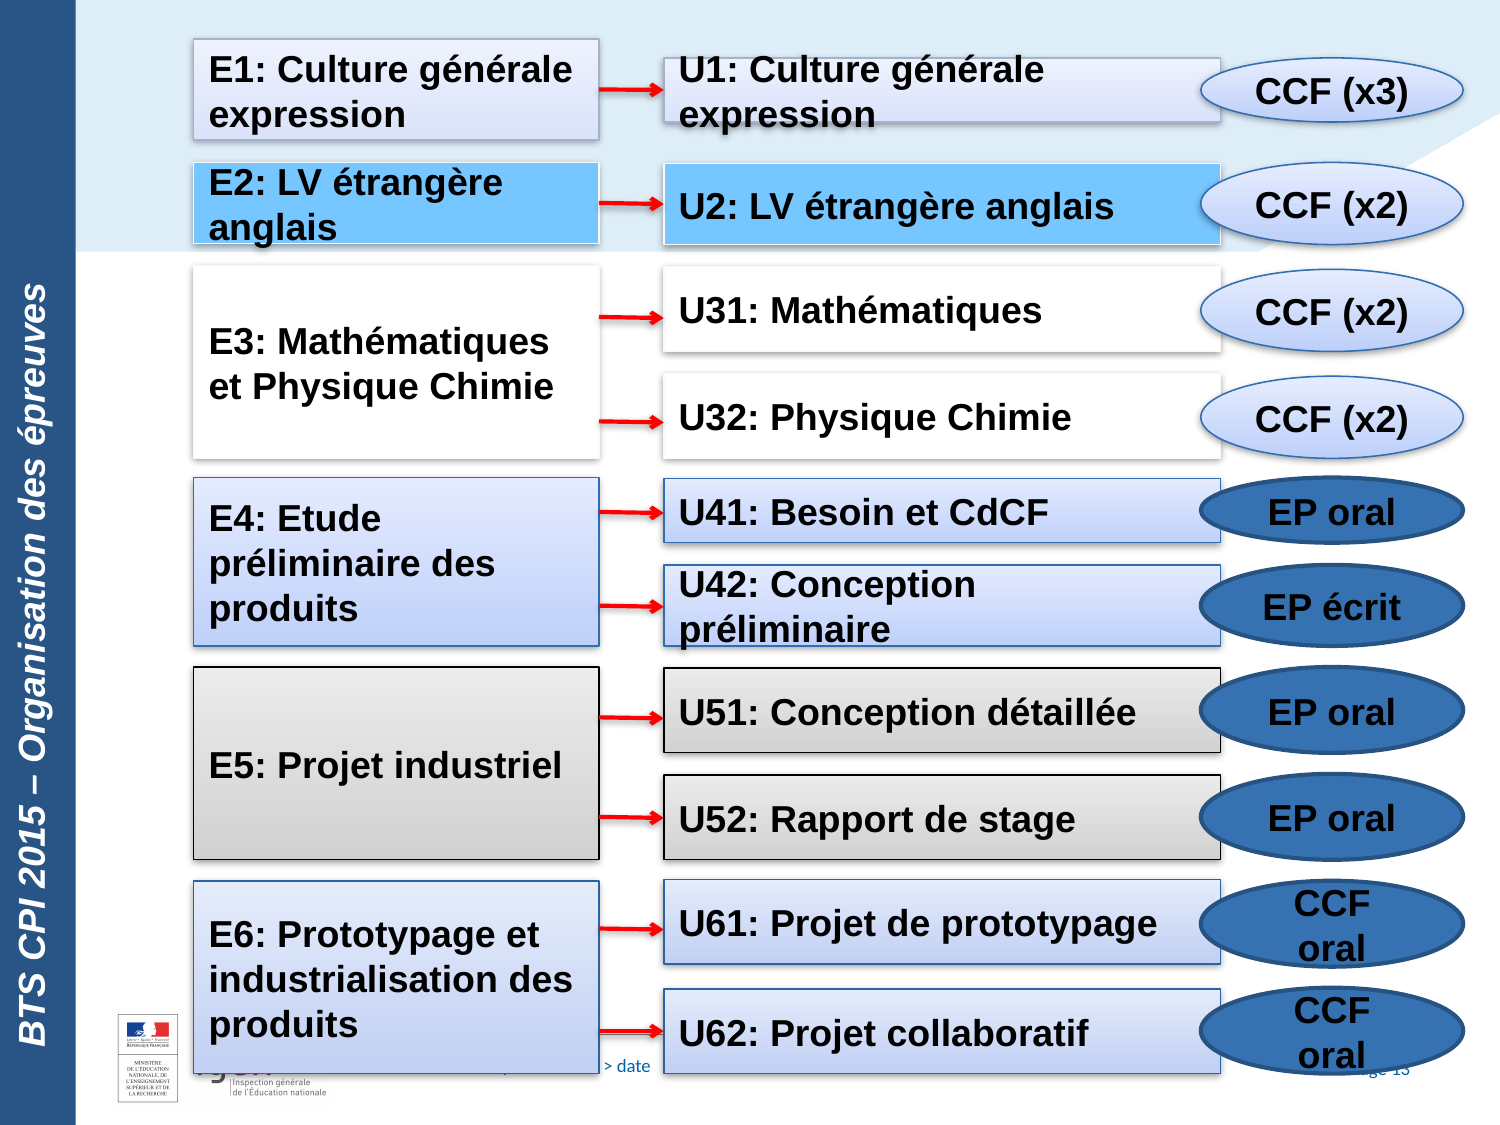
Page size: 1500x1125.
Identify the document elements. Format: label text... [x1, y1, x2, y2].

text_box E1: Culture générale expression [193, 38, 600, 141]
text_box E2: LV étrangère anglais [193, 162, 600, 244]
text_box U62: Projet collaboratif [663, 988, 1221, 1074]
text_box U31: Mathématiques [663, 266, 1221, 352]
text_box EP oral [1198, 664, 1466, 755]
text_box U1: Culture générale expression [663, 57, 1221, 123]
text_box U32: Physique Chimie [663, 373, 1221, 459]
picture [112, 1008, 332, 1108]
text_box U52: Rapport de stage [663, 774, 1221, 860]
text_box CCF (x2) [1200, 161, 1464, 246]
text_box EP écrit [1198, 562, 1466, 649]
text_box CCF (x2) [1200, 375, 1464, 460]
text_box U61: Projet de prototypage [663, 879, 1221, 965]
text_box E6: Prototypage et industrialisation des produits [193, 880, 600, 1074]
text_box U2: LV étrangère anglais [663, 163, 1221, 245]
text_box E4: Etude préliminaire des produits [193, 477, 600, 647]
text_box U42: Conception préliminaire [663, 564, 1221, 647]
text_box U51: Conception détaillée [663, 667, 1221, 753]
text_box EP oral [1198, 771, 1466, 862]
text_box E3: Mathématiques et Physique Chimie [193, 265, 600, 459]
text_box CCF (x2) [1200, 268, 1464, 353]
text_box E5: Projet industriel [193, 666, 600, 860]
text_box BTS CPI 2015 – Organisation des épreuves [0, 0, 76, 1125]
text_box U41: Besoin et CdCF [663, 478, 1221, 543]
text_box EP oral [1198, 475, 1466, 545]
text_box CCF oral [1198, 985, 1466, 1076]
text_box CCF oral [1198, 878, 1466, 969]
text_box CCF (x3) [1200, 57, 1464, 123]
